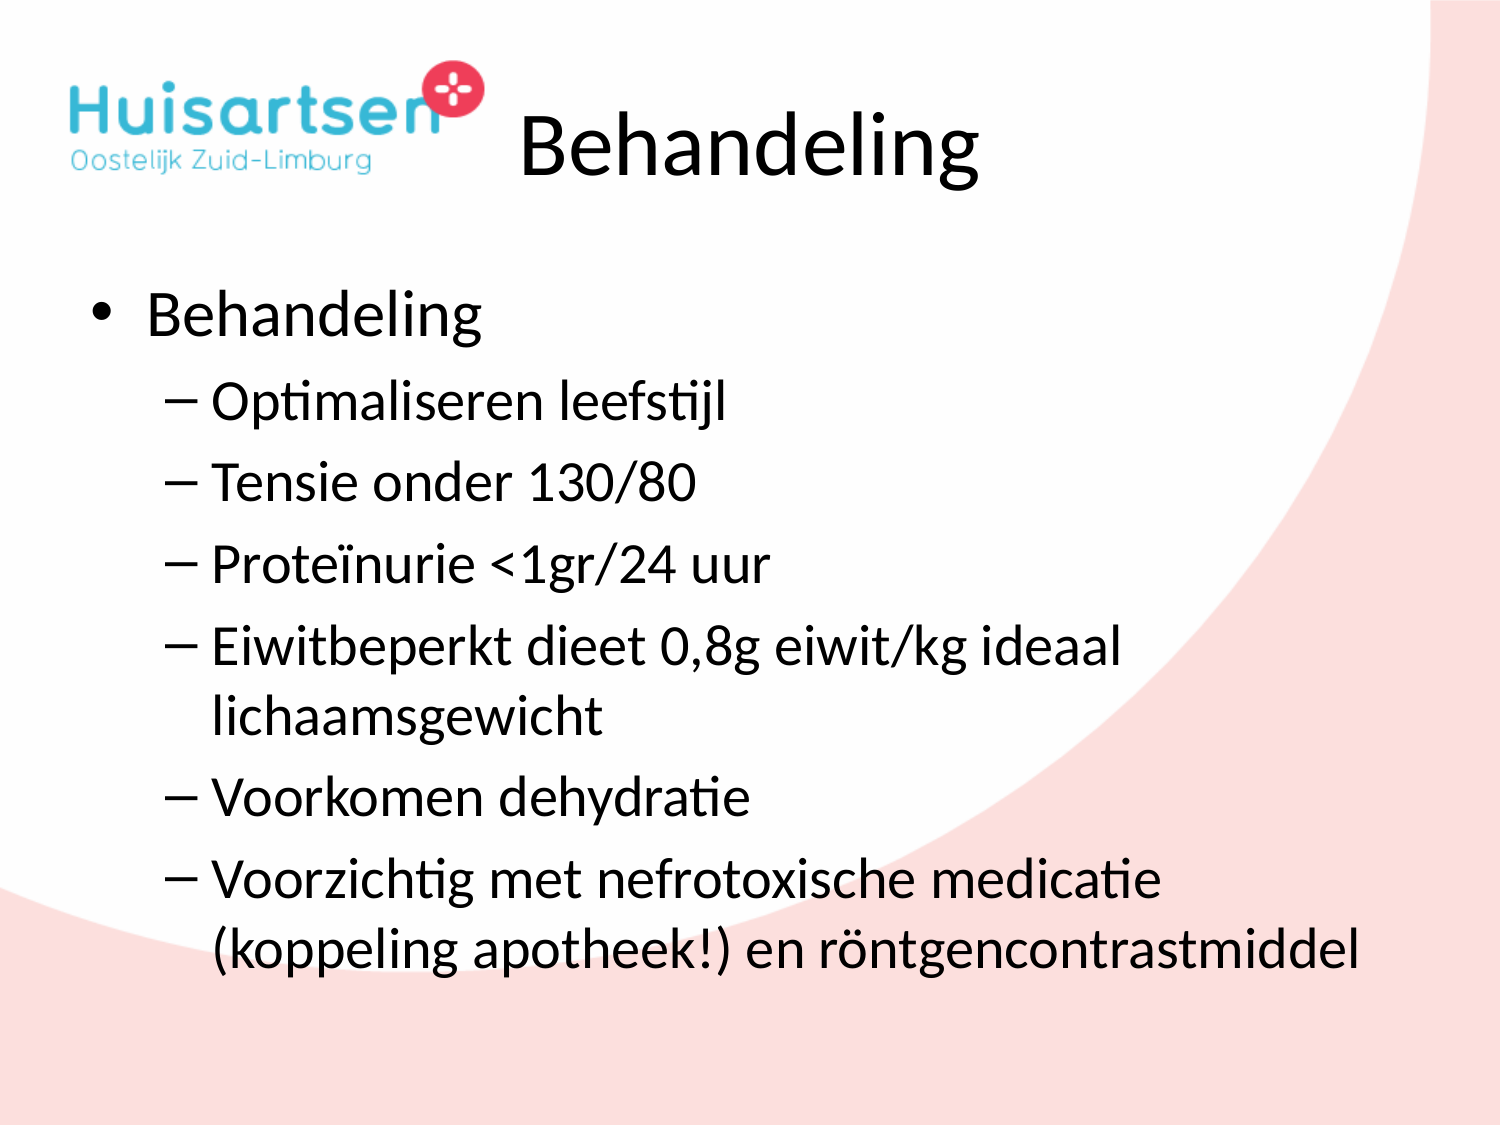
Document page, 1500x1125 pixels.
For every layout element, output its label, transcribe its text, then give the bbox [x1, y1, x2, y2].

picture [0, 0, 1500, 1125]
list Behandeling Optimaliseren leefstijl Tensie onder 130/80 Proteïnurie <1gr/24 uur Eiwitbeperkt dieet 0,8g eiwit/kg ideaal lichaamsgewicht Voorkomen dehydratie Voorzichtig met nefrotoxische medicatie (koppeling apotheek!) en röntgencontrastmiddel [75, 262, 1425, 1005]
title Behandeling [75, 45, 1425, 233]
